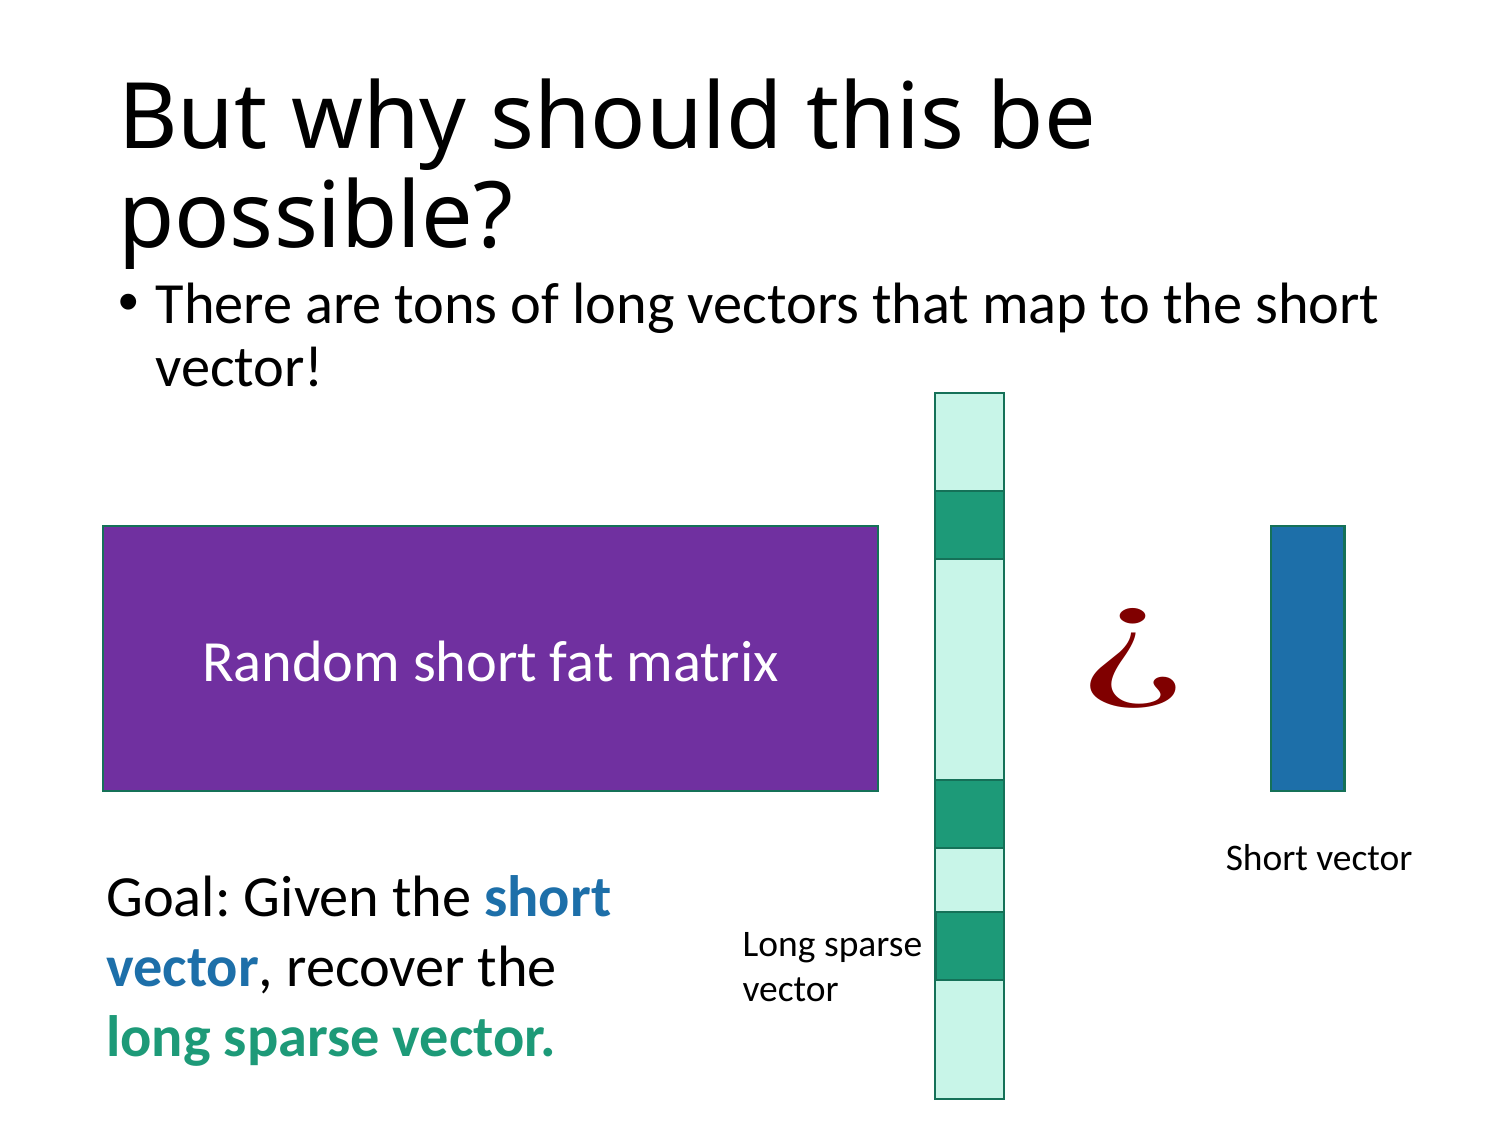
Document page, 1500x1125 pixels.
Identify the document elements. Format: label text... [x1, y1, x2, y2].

text_box [934, 849, 1005, 911]
text_box [934, 779, 1005, 849]
text_box Goal: Given the short vector, recover the long sparse vector. [91, 850, 657, 1075]
text_box [935, 911, 1005, 981]
text_box [934, 392, 1005, 490]
text_box Random short fat matrix [102, 525, 879, 792]
title But why should this be possible? [103, 59, 1397, 266]
text_box [934, 490, 1005, 560]
text_box [934, 1017, 1005, 1100]
text_box [934, 560, 1005, 779]
text_box Short vector [1211, 825, 1500, 886]
text_box [1270, 525, 1346, 792]
list There are tons of long vectors that map to the short vector! [103, 266, 1397, 980]
text_box Long sparse vector [727, 911, 1029, 1017]
